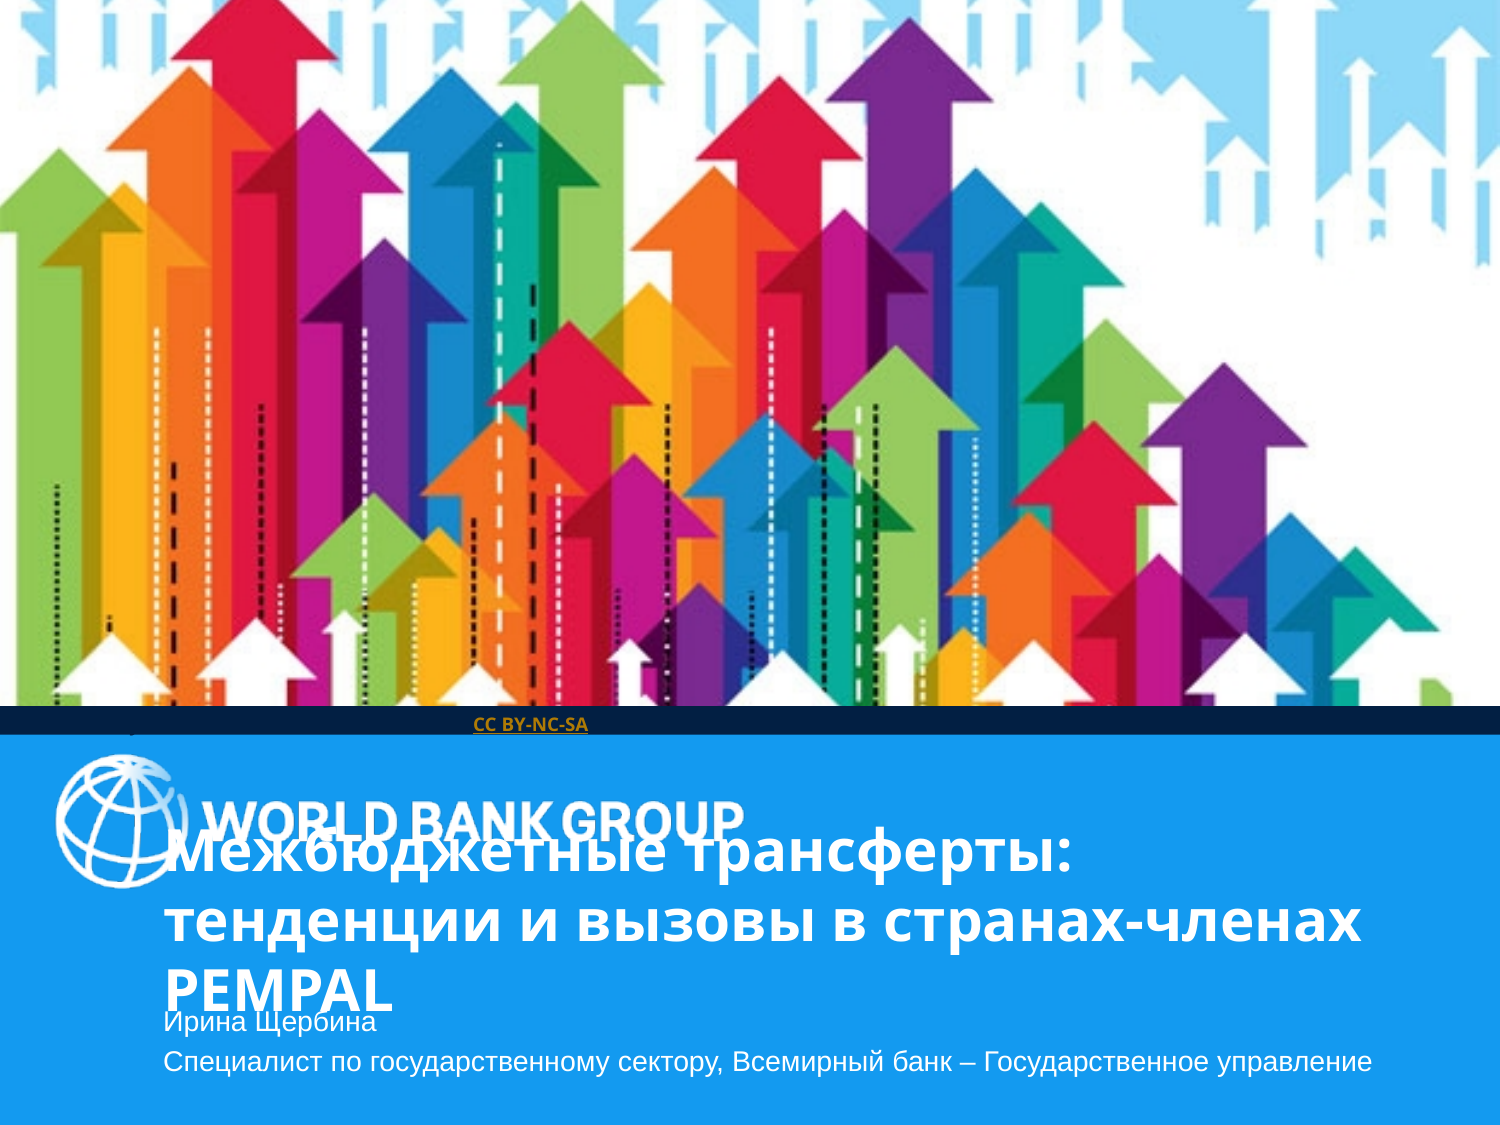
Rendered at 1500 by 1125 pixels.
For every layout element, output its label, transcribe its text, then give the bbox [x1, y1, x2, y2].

text_box This Photo by Unknown Author is licensed under CC BY-NC-SA [0, 714, 1500, 746]
list Ирина Щербина Специалист по государственному сектору, Всемирный банк – Государственное управление [163, 986, 1381, 1094]
picture [43, 746, 753, 889]
title Межбюджетные трансферты: тенденции и вызовы в странах-членах PEMPAL [162, 877, 1411, 960]
picture [0, 0, 1500, 706]
